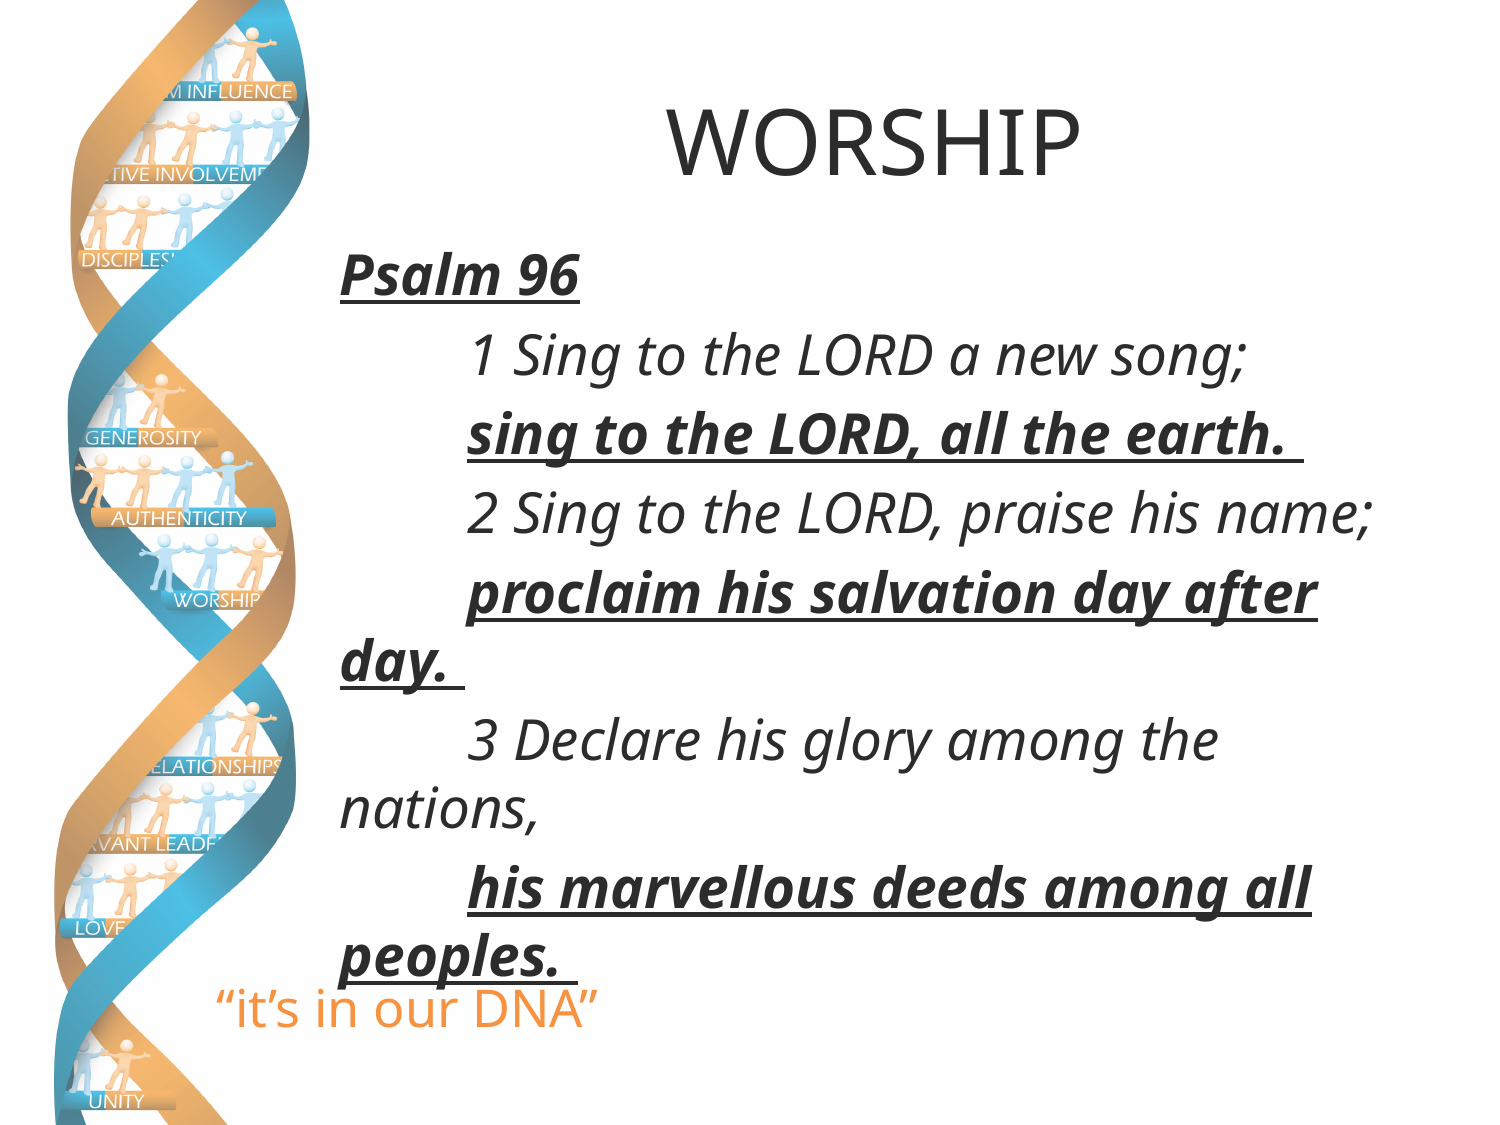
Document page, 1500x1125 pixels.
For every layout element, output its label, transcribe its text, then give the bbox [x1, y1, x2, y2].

title WORSHIP [324, 45, 1425, 231]
picture [0, 0, 1500, 1125]
list Psalm 96 1 Sing to the LORD a new song; sing to the LORD, all the earth. 2 Sing to the LORD, praise his name; proclaim his salvation day after day. 3 Declare his glory among the nations, his marvellous deeds among all peoples. [324, 231, 1425, 1005]
